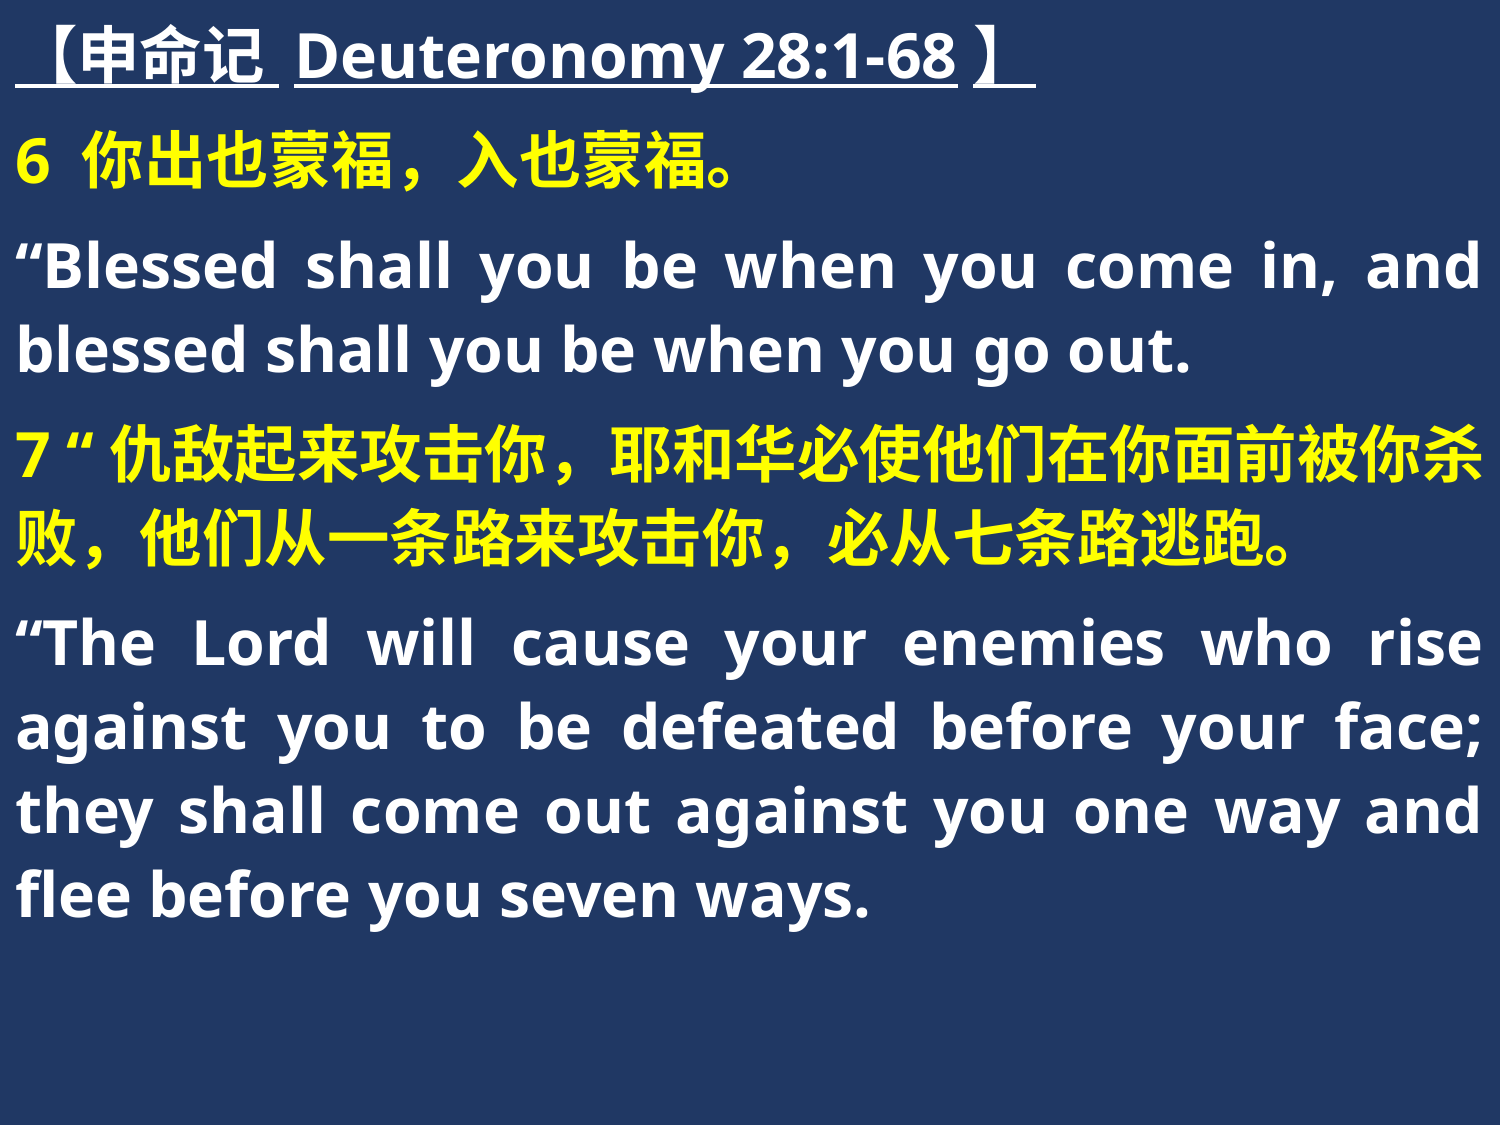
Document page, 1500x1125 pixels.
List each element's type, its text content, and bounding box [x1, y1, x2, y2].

list 【申命记 Deuteronomy 28:1-68】 6 你出也蒙福，入也蒙福。 “Blessed shall you be when you come in, and blessed shall you be when you go out. 7 “仇敌起来攻击你，耶和华必使他们在你面前被你杀败，他们从一条路来攻击你，必从七条路逃跑。 “The Lord will cause your enemies who rise against you to be defeated before your face; they shall come out against you one way and flee before you seven ways. [0, 0, 1500, 1125]
